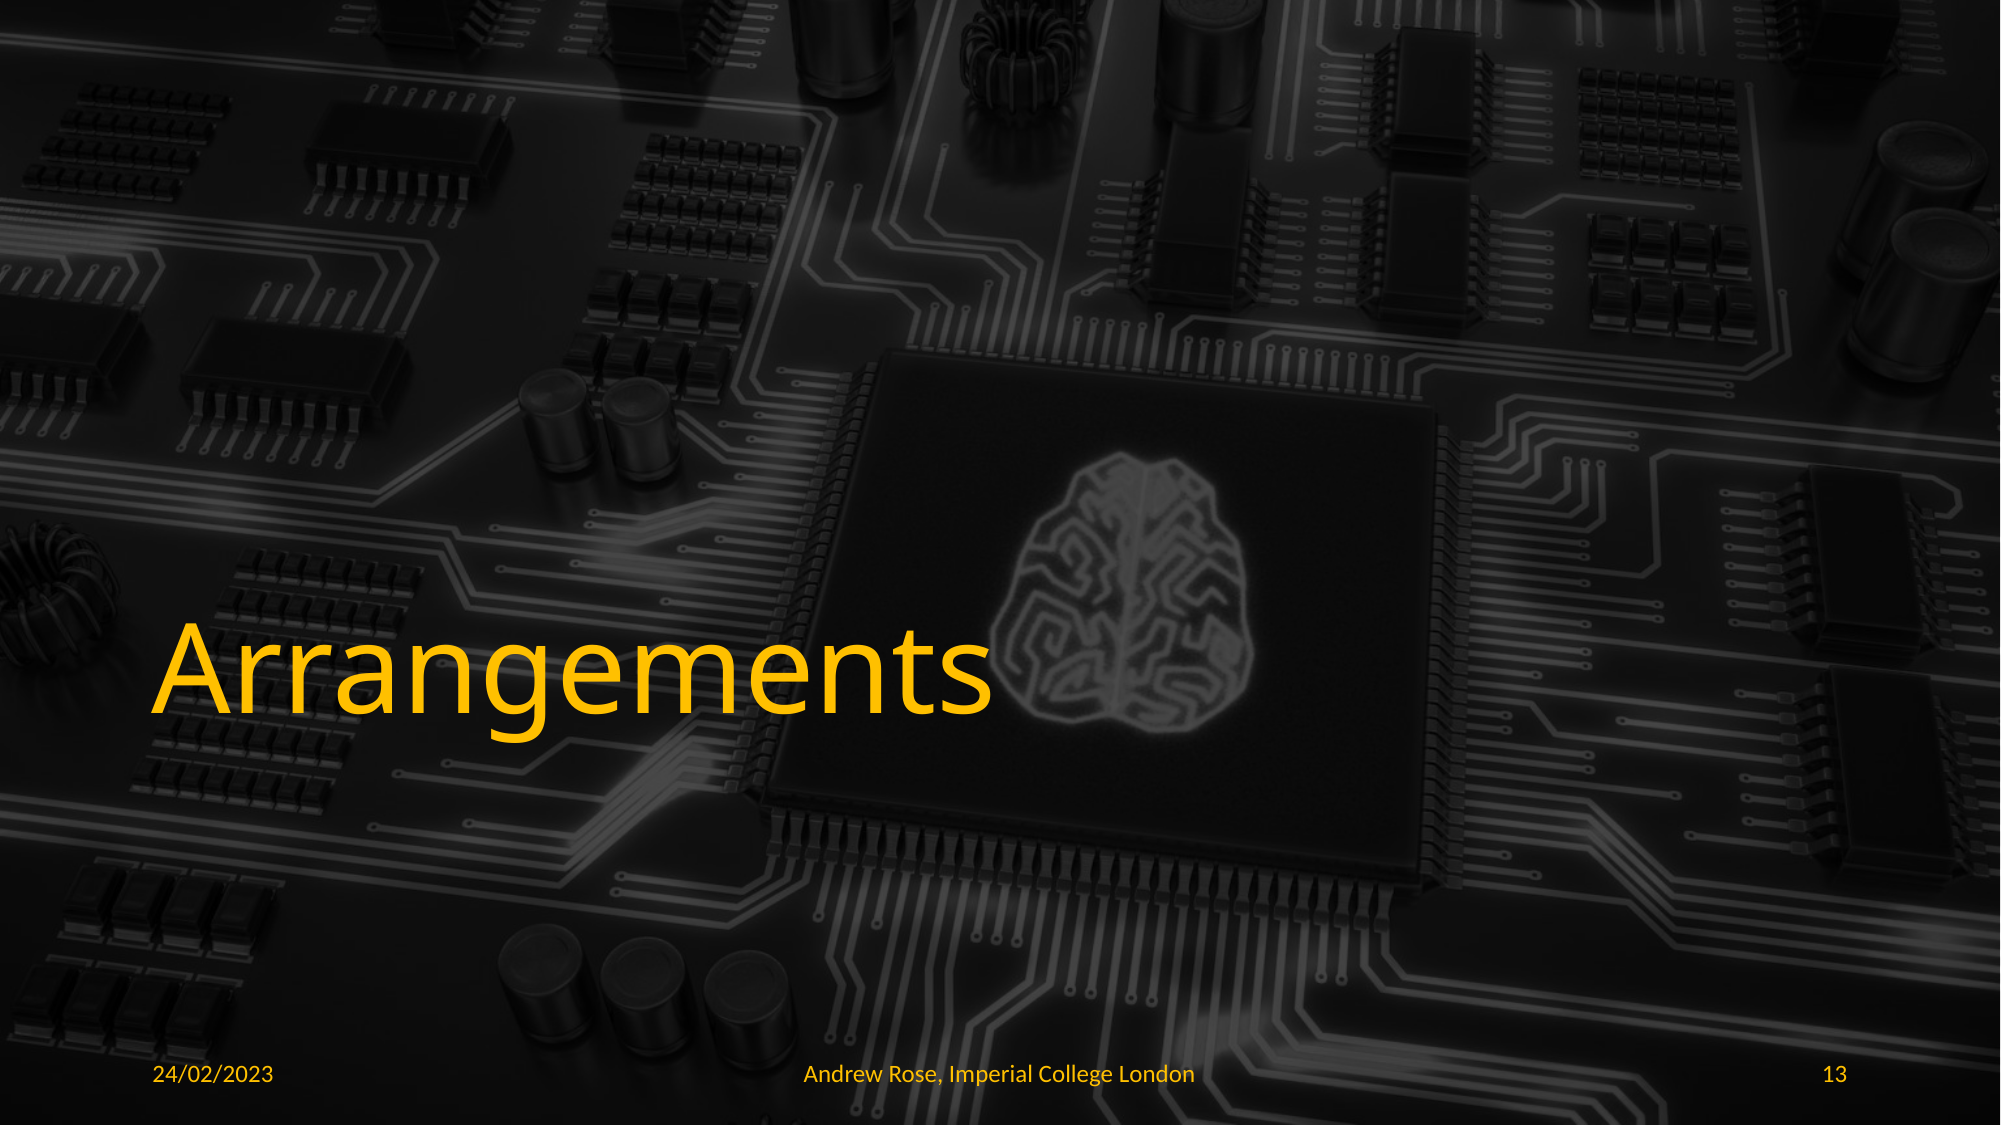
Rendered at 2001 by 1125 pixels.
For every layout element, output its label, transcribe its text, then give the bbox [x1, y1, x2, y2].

slide_number 13 [1412, 1042, 1863, 1103]
picture [0, 0, 2001, 1125]
footer Andrew Rose, Imperial College London [662, 1042, 1338, 1103]
title Arrangements [136, 280, 1862, 749]
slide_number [137, 1042, 588, 1103]
